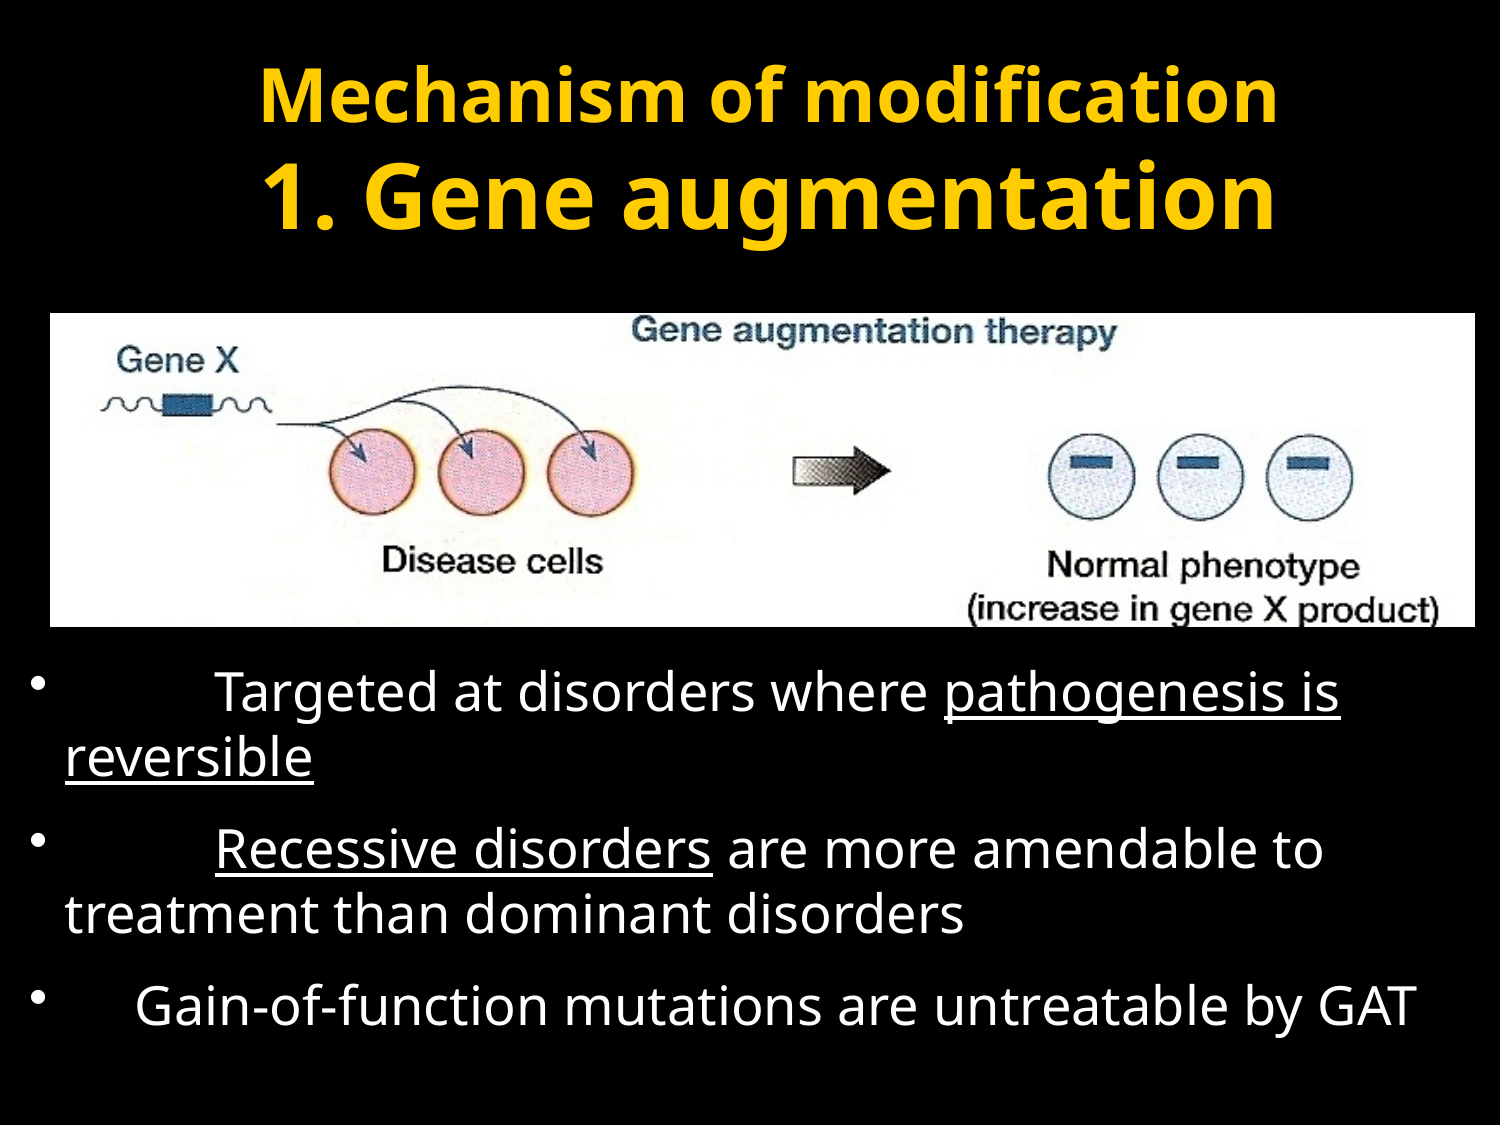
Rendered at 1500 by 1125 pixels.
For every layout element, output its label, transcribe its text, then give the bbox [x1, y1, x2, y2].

picture [49, 312, 1476, 628]
text_box Targeted at disorders where pathogenesis is reversible Recessive disorders are more amendable to treatment than dominant disorders Gain-of-function mutations are untreatable by GAT [0, 649, 1500, 1044]
text_box Mechanism of modification 1. Gene augmentation [242, 40, 1297, 255]
